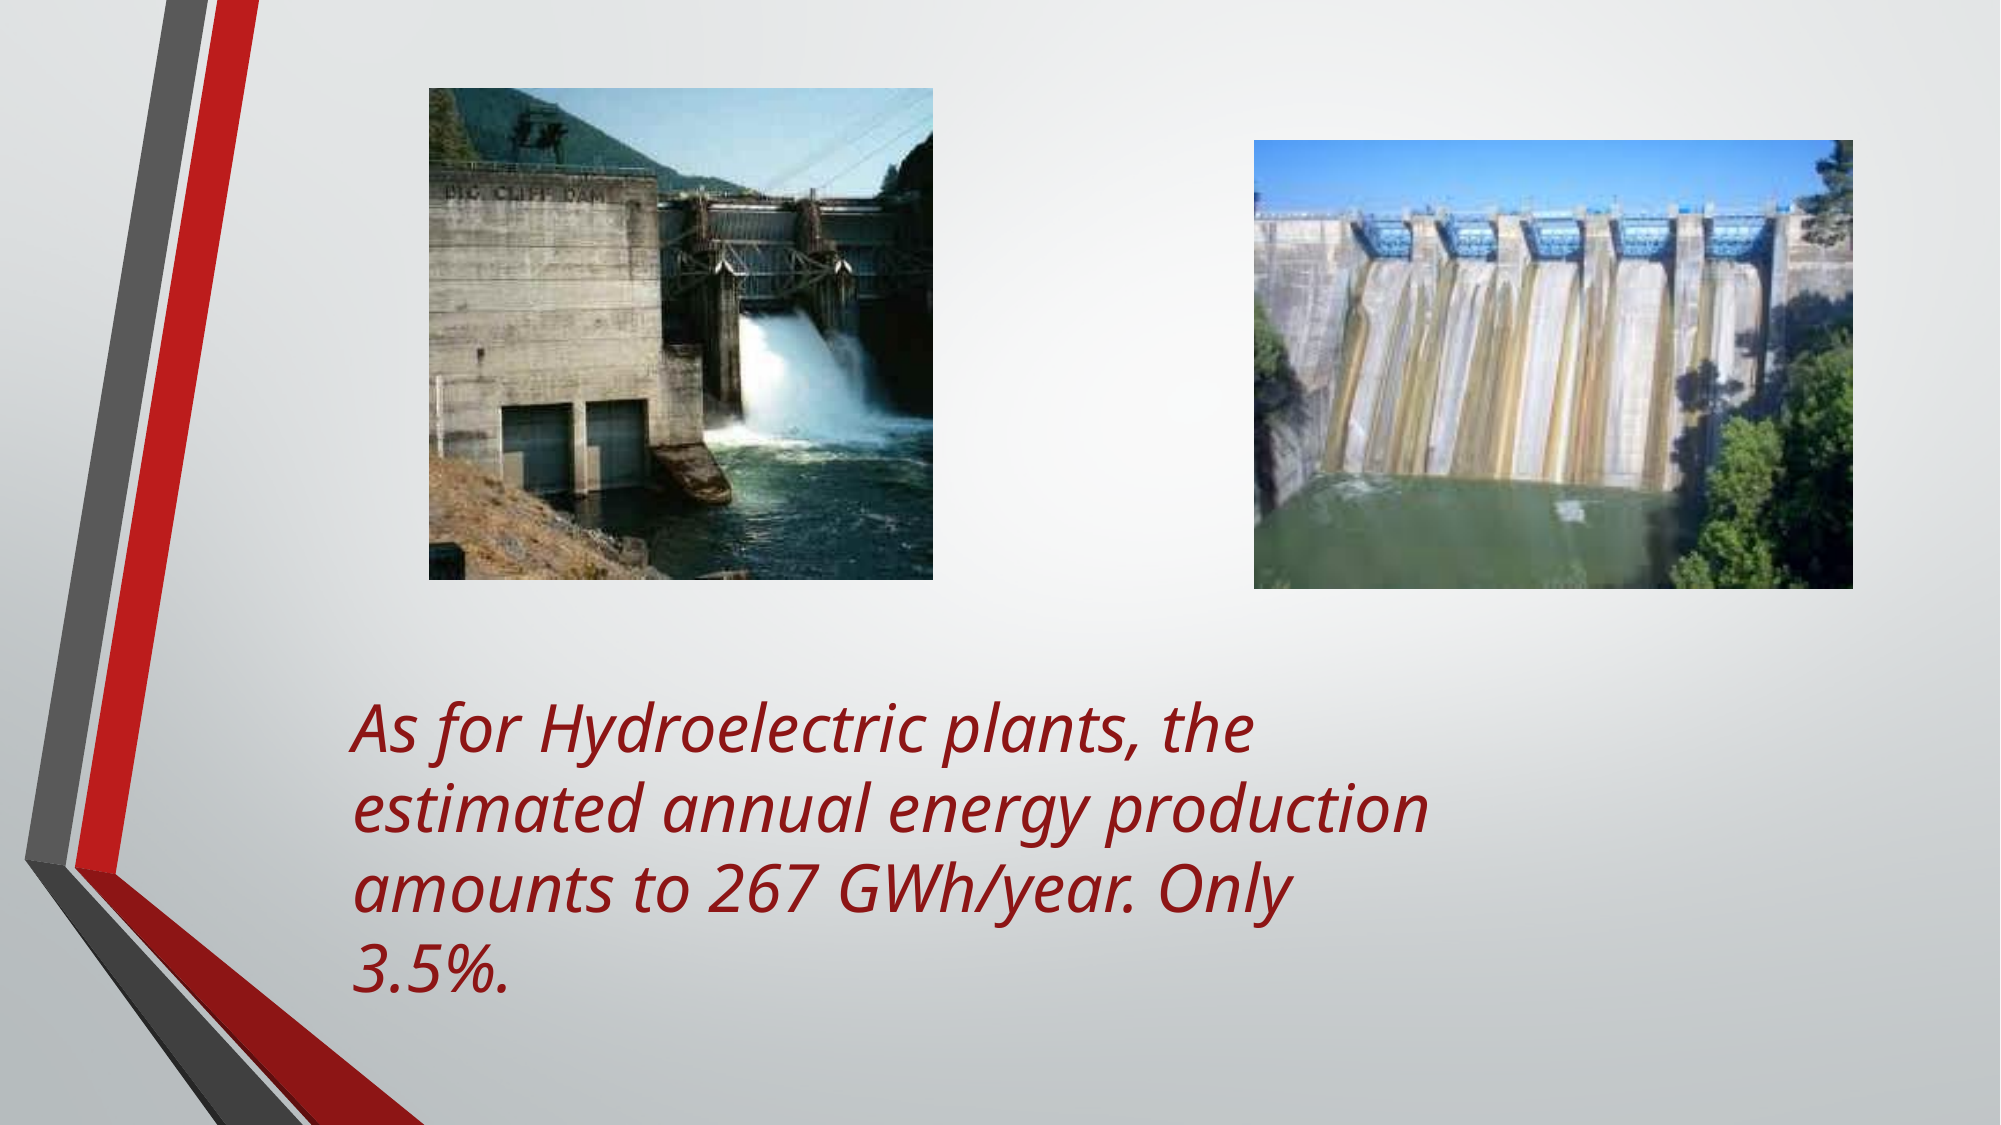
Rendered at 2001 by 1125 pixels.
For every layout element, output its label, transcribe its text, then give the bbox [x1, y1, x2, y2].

picture [1254, 140, 1853, 589]
picture [429, 88, 933, 580]
text_box As for Hydroelectric plants, the estimated annual energy production amounts to 267 GWh/year. Only 3.5%. [337, 678, 1474, 1014]
